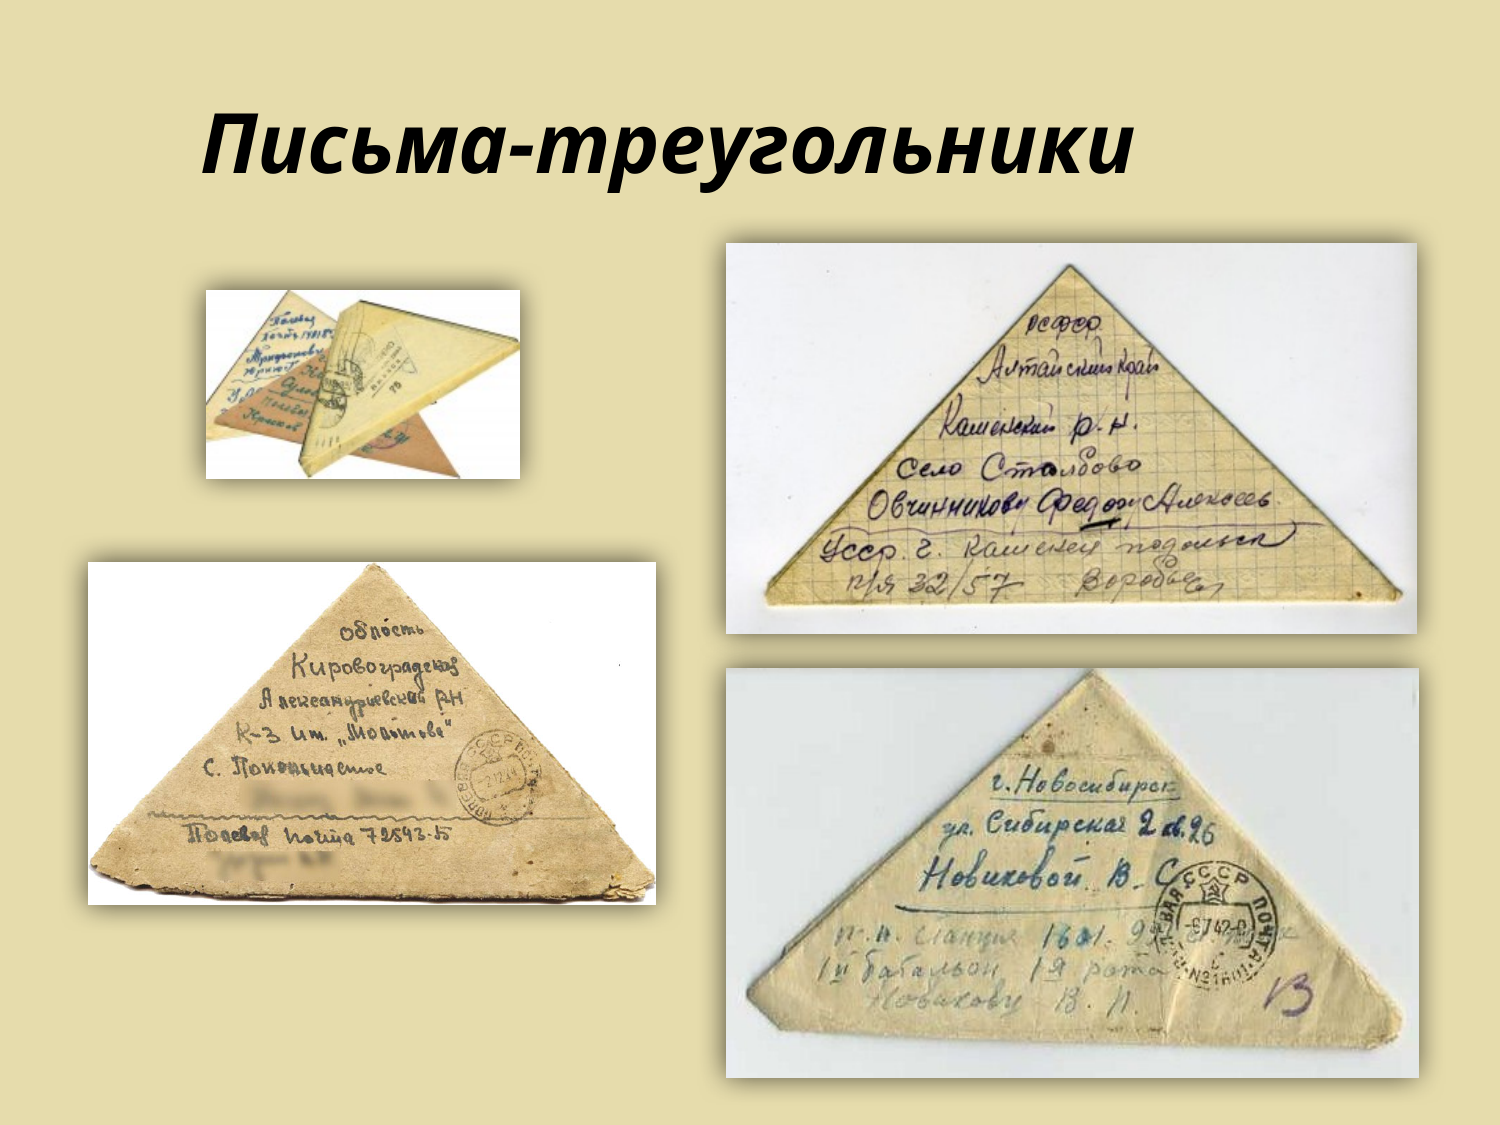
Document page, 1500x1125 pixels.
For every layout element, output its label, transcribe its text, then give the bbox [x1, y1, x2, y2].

picture [206, 290, 520, 479]
picture [88, 562, 656, 906]
picture [726, 243, 1417, 634]
title Письма-треугольники [100, 66, 1436, 207]
picture [726, 668, 1419, 1078]
